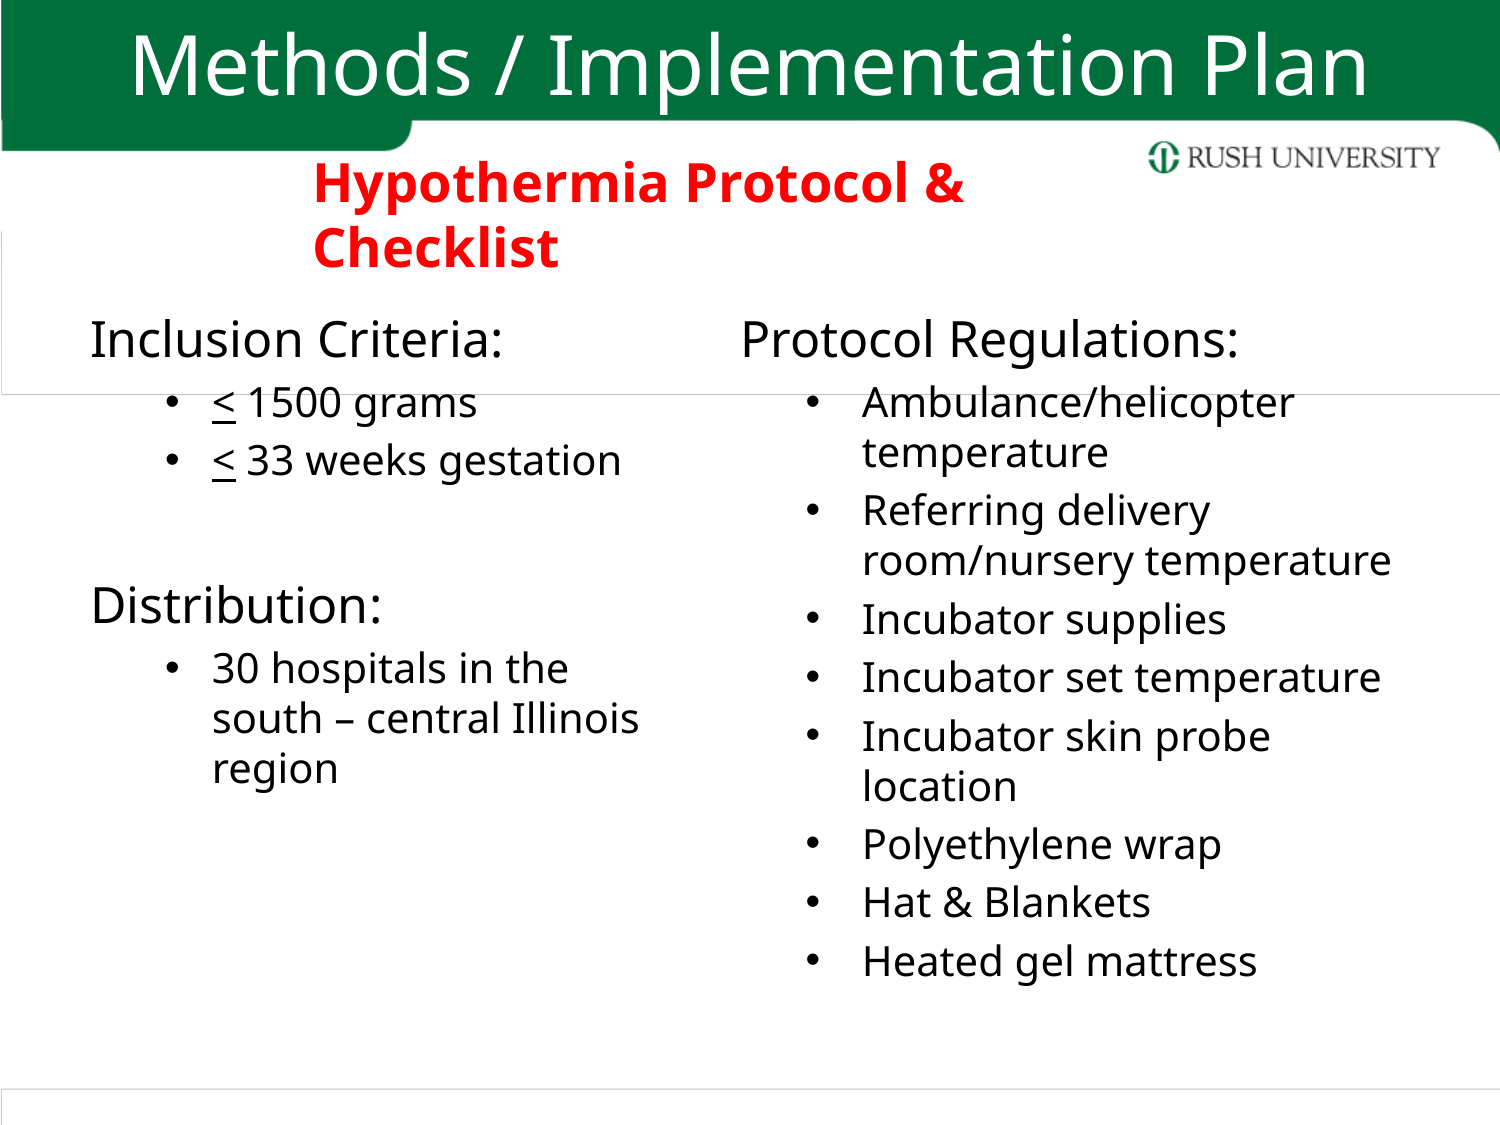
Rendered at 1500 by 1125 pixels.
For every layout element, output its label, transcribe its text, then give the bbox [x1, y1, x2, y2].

list Hypothermia Protocol & Checklist [297, 180, 1179, 286]
list Inclusion Criteria: < 1500 grams < 33 weeks gestation Distribution: 30 hospitals in the south – central Illinois region [75, 299, 700, 975]
title Methods / Implementation Plan [75, 0, 1425, 125]
list Protocol Regulations: Ambulance/helicopter temperature Referring delivery room/nursery temperature Incubator supplies Incubator set temperature Incubator skin probe location Polyethylene wrap Hat & Blankets Heated gel mattress [725, 299, 1425, 1005]
